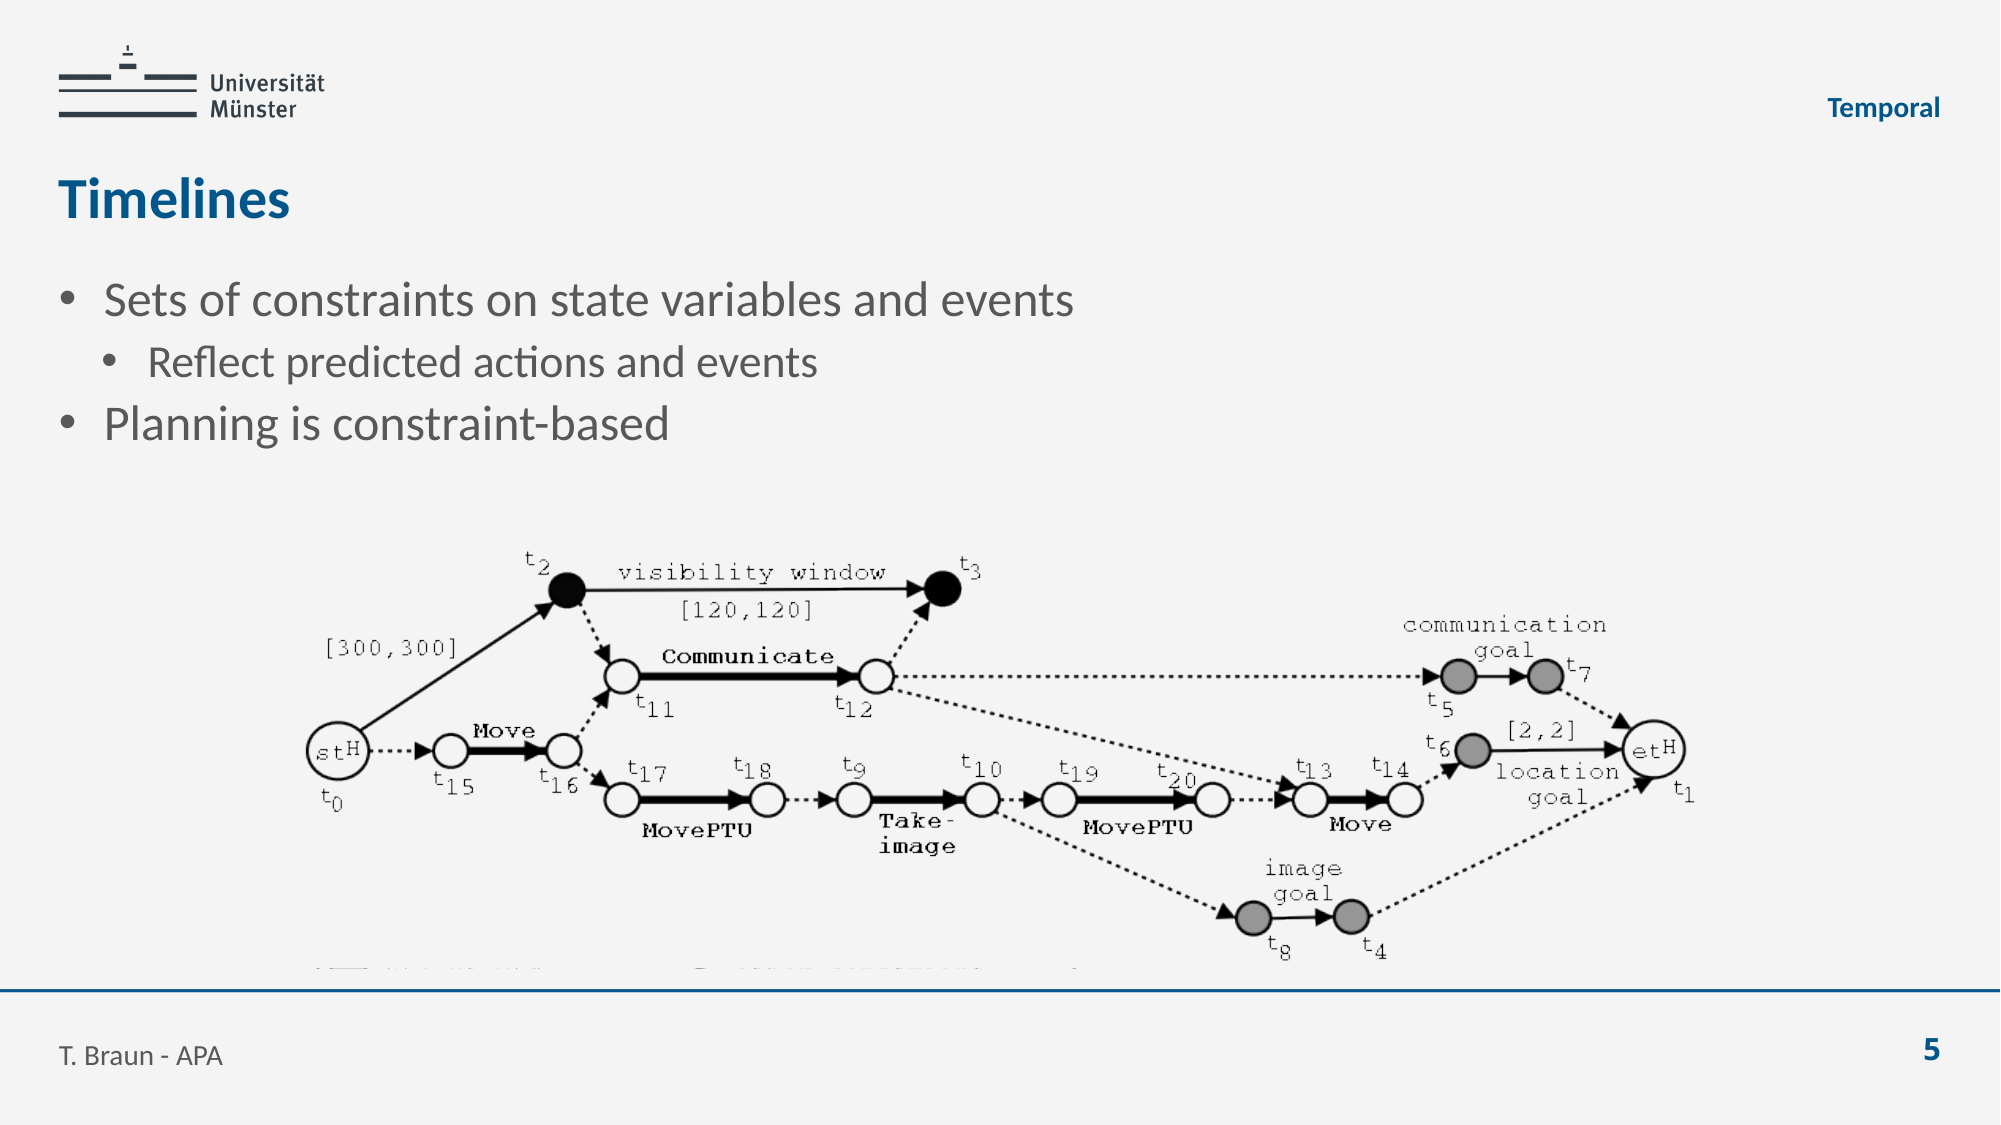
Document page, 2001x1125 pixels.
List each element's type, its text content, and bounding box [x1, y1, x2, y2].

list Sets of constraints on state variables and events Reflect predicted actions and events Planning is constraint-based [58, 273, 1941, 969]
title Timelines [58, 148, 1941, 243]
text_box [298, 548, 1702, 969]
slide_number 5 [1822, 1012, 1941, 1072]
footer T. Braun - APA [58, 1012, 1440, 1072]
slide_number Temporal [589, 63, 1941, 123]
picture [57, 43, 326, 119]
